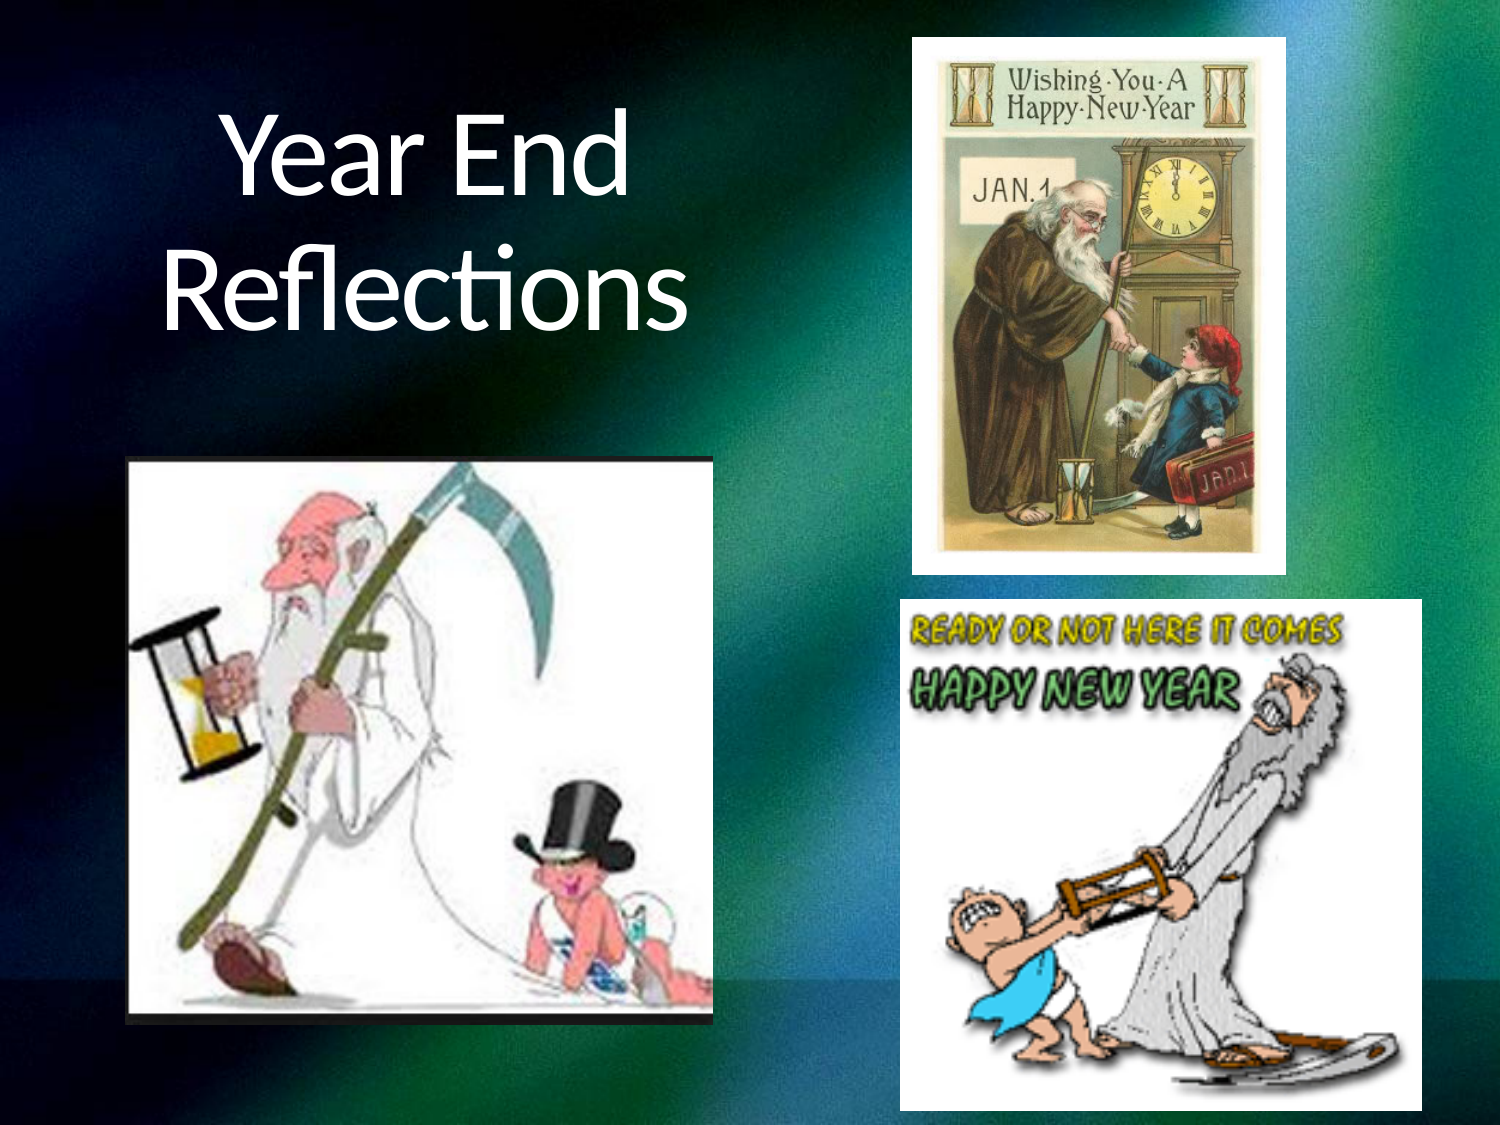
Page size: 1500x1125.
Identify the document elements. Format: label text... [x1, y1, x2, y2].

title Year End Reflections [0, 87, 850, 300]
picture [0, 0, 1500, 1125]
